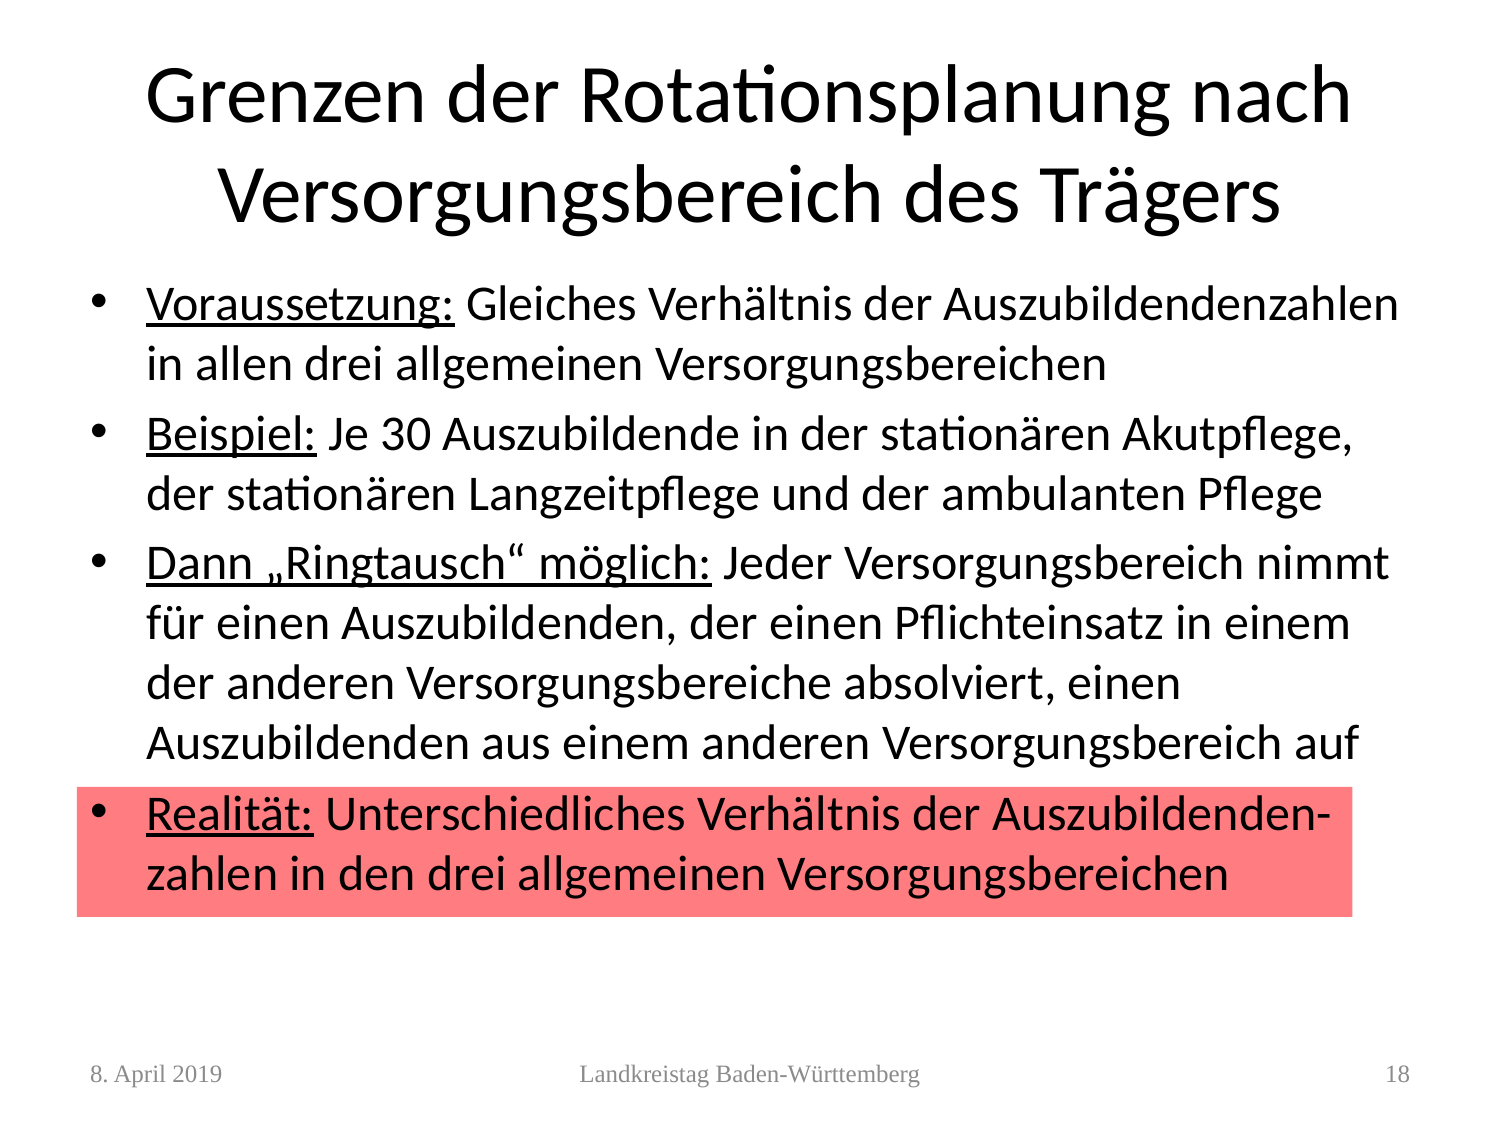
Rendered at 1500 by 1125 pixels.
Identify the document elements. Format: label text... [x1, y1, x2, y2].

title Grenzen der Rotationsplanung nach Versorgungsbereich des Trägers [75, 45, 1425, 233]
slide_number 18 [1074, 1042, 1425, 1103]
footer Landkreistag Baden-Württemberg [512, 1042, 988, 1103]
list Voraussetzung: Gleiches Verhältnis der Auszubildendenzahlen in allen drei allgemeinen Versorgungsbereichen Beispiel: Je 30 Auszubildende in der stationären Akutpflege, der stationären Langzeitpflege und der ambulanten Pflege Dann „Ringtausch“ möglich: Jeder Versorgungsbereich nimmt für einen Auszubildenden, der einen Pflichteinsatz in einem der anderen Versorgungsbereiche absolviert, einen Auszubildenden aus einem anderen Versorgungsbereich auf Realität: Unterschiedliches Verhältnis der Auszubildenden-zahlen in den drei allgemeinen Versorgungsbereichen [75, 262, 1425, 1005]
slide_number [75, 1042, 425, 1103]
